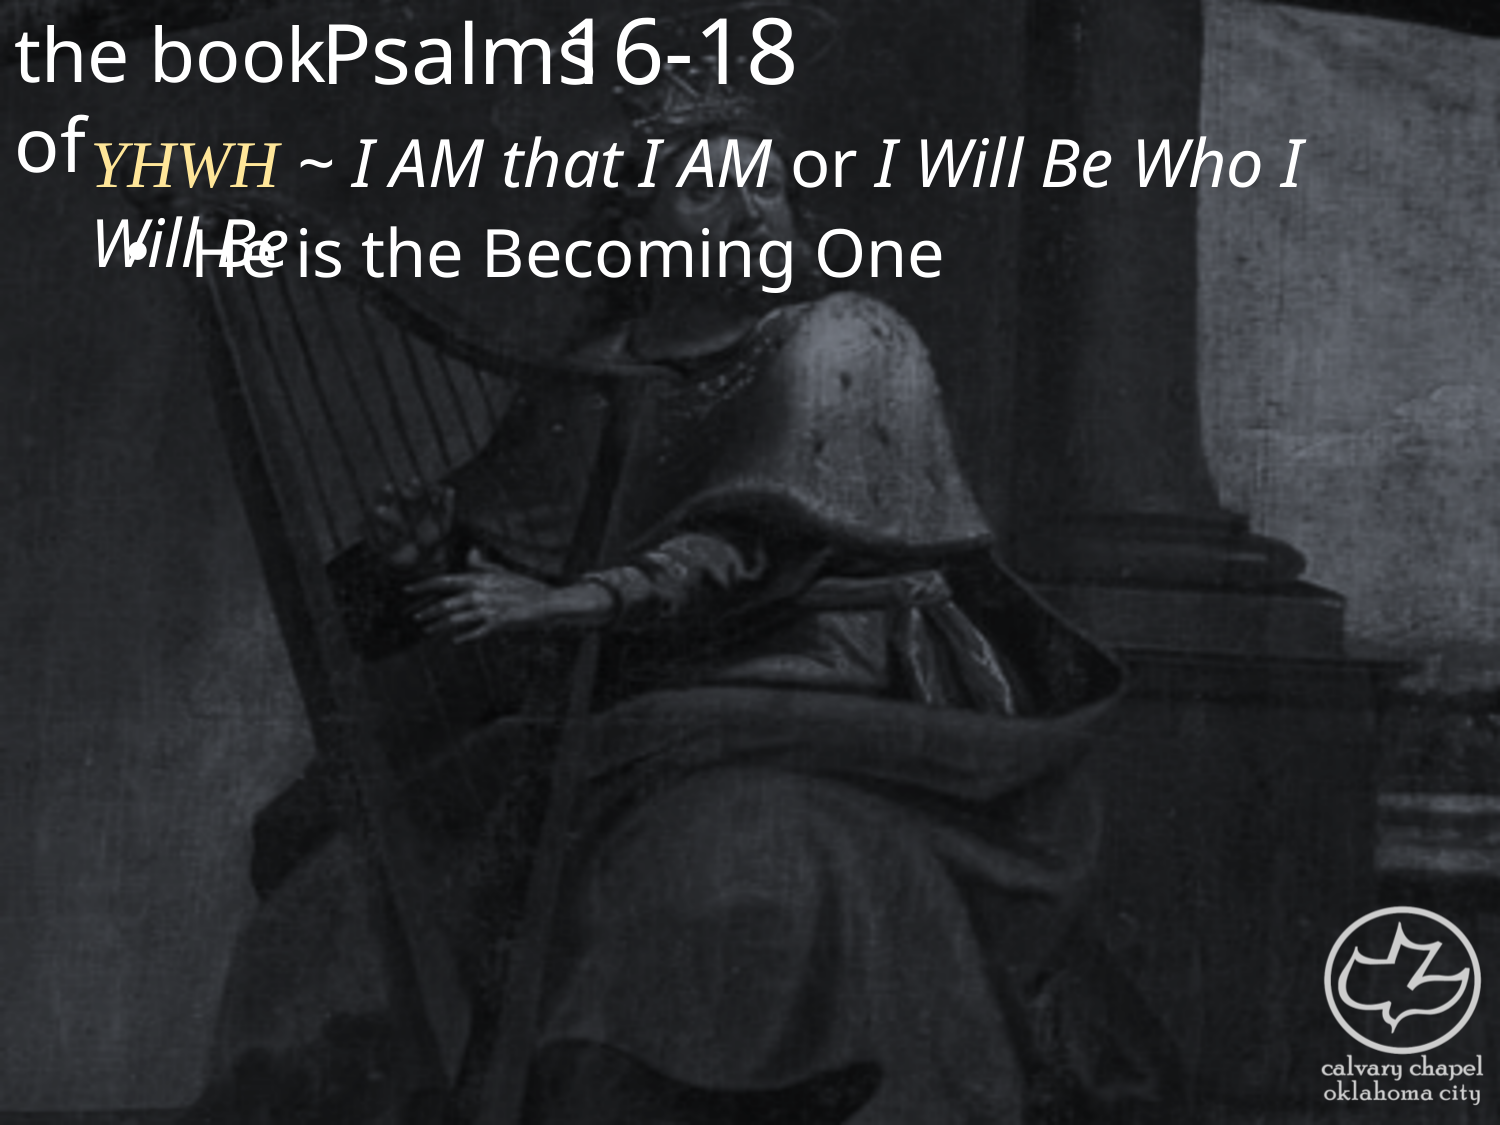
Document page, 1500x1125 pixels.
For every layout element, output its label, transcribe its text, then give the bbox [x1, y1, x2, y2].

text_box YHWH ~ I AM that I AM or I Will Be Who I Will Be [75, 113, 1426, 289]
text_box the book of [0, 0, 419, 195]
text_box 16-18 [545, 0, 964, 111]
text_box He is the Becoming One [111, 203, 1433, 298]
picture [0, 0, 1500, 1125]
text_box Psalms [419, 0, 545, 109]
